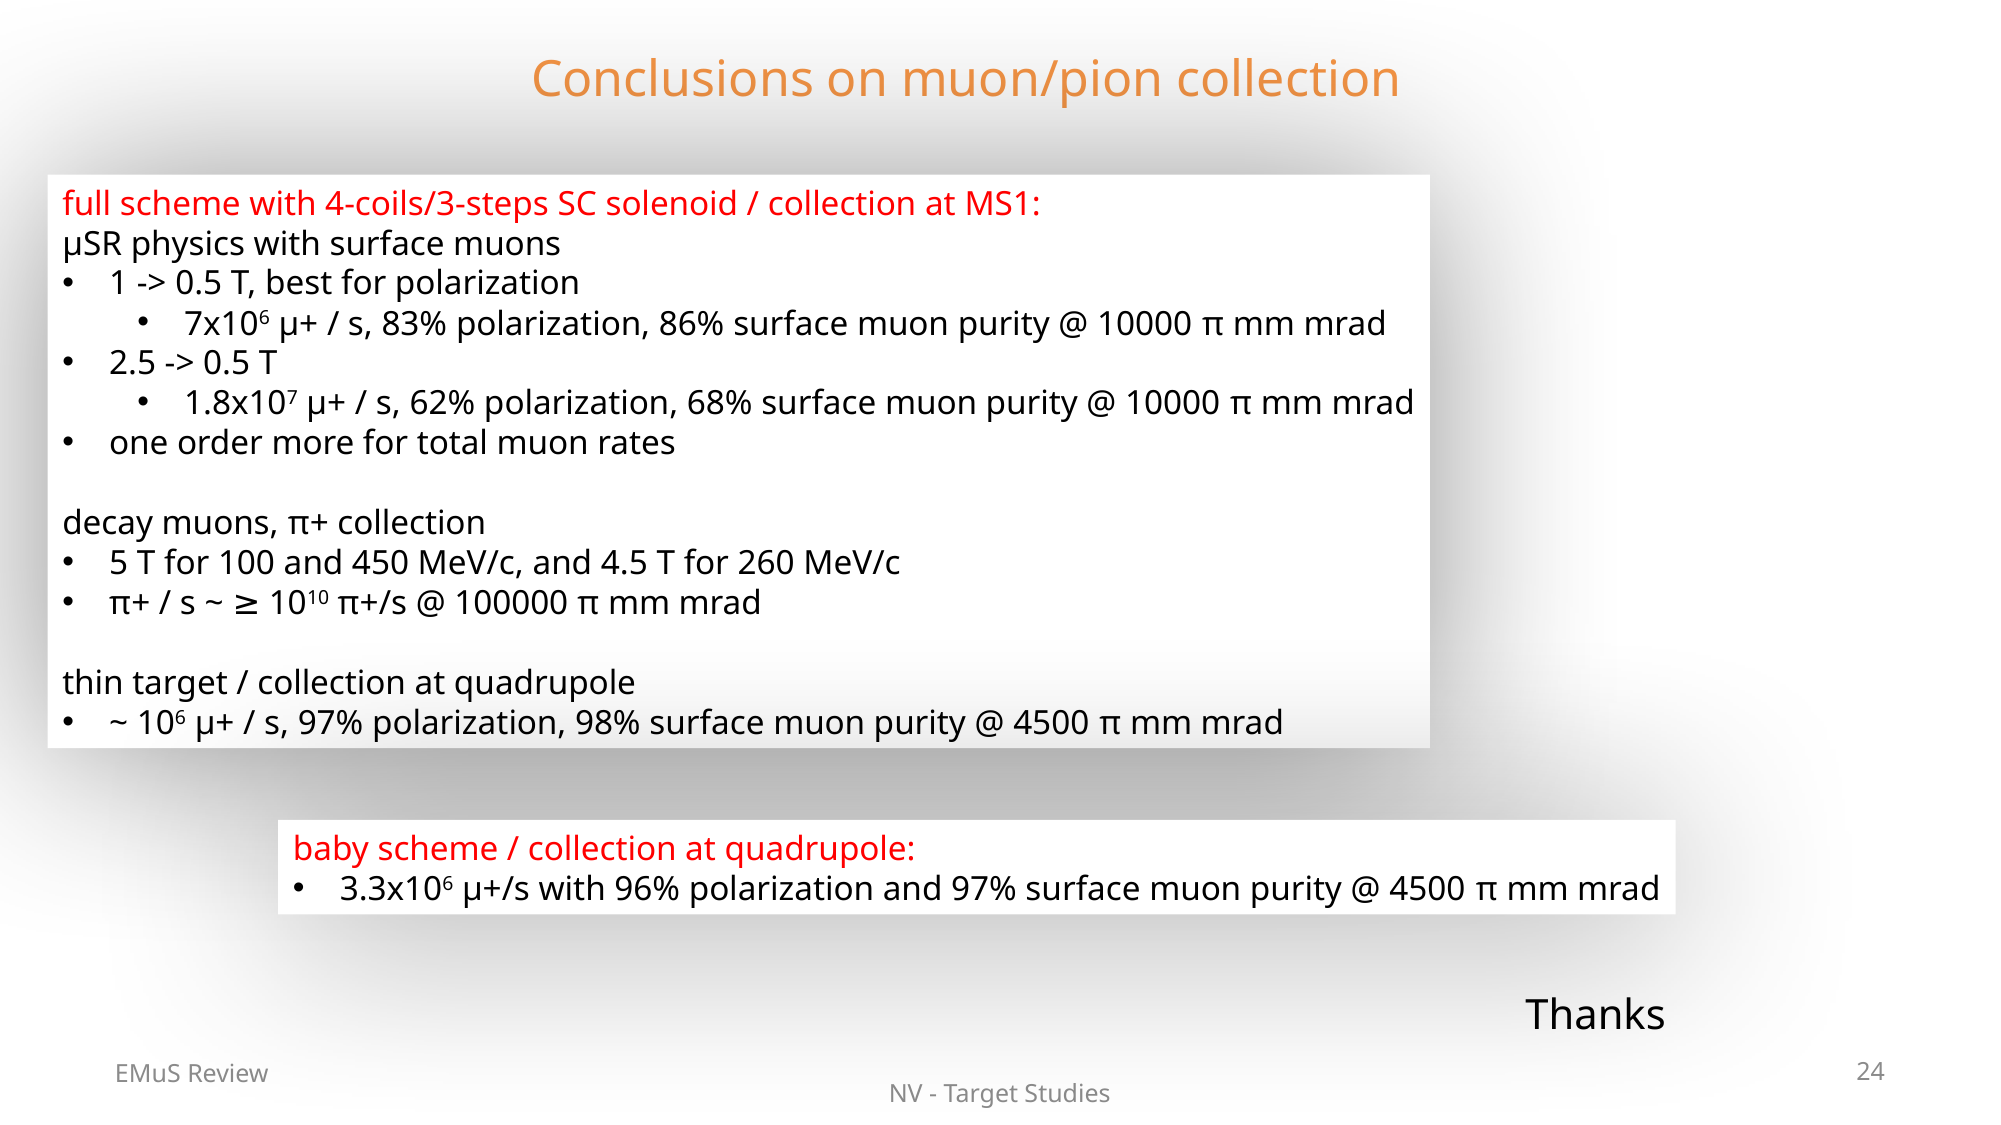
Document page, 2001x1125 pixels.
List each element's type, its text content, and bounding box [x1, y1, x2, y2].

text_box full scheme with 4-coils/3-steps SC solenoid / collection at MS1: μSR physics with surface muons 1 -> 0.5 T, best for polarization 7x106 μ+ / s, 83% polarization, 86% surface muon purity @ 10000 π mm mrad 2.5 -> 0.5 T 1.8x107 μ+ / s, 62% polarization, 68% surface muon purity @ 10000 π mm mrad one order more for total muon rates decay muons, π+ collection 5 T for 100 and 450 MeV/c, and 4.5 T for 260 MeV/c π+ / s ~ ≥ 1010 π+/s @ 100000 π mm mrad thin target / collection at quadrupole ~ 106 μ+ / s, 97% polarization, 98% surface muon purity @ 4500 π mm mrad [47, 174, 1430, 749]
text_box baby scheme / collection at quadrupole: 3.3x106 μ+/s with 96% polarization and 97% surface muon purity @ 4500 π mm mrad [278, 819, 1676, 915]
slide_number 24 [1433, 1042, 1900, 1103]
slide_number EMuS Review [99, 1042, 567, 1103]
title Conclusions on muon/pion collection [66, 30, 1867, 123]
text_box Thanks [1510, 980, 1681, 1046]
footer NV - Target Studies [683, 1062, 1317, 1123]
